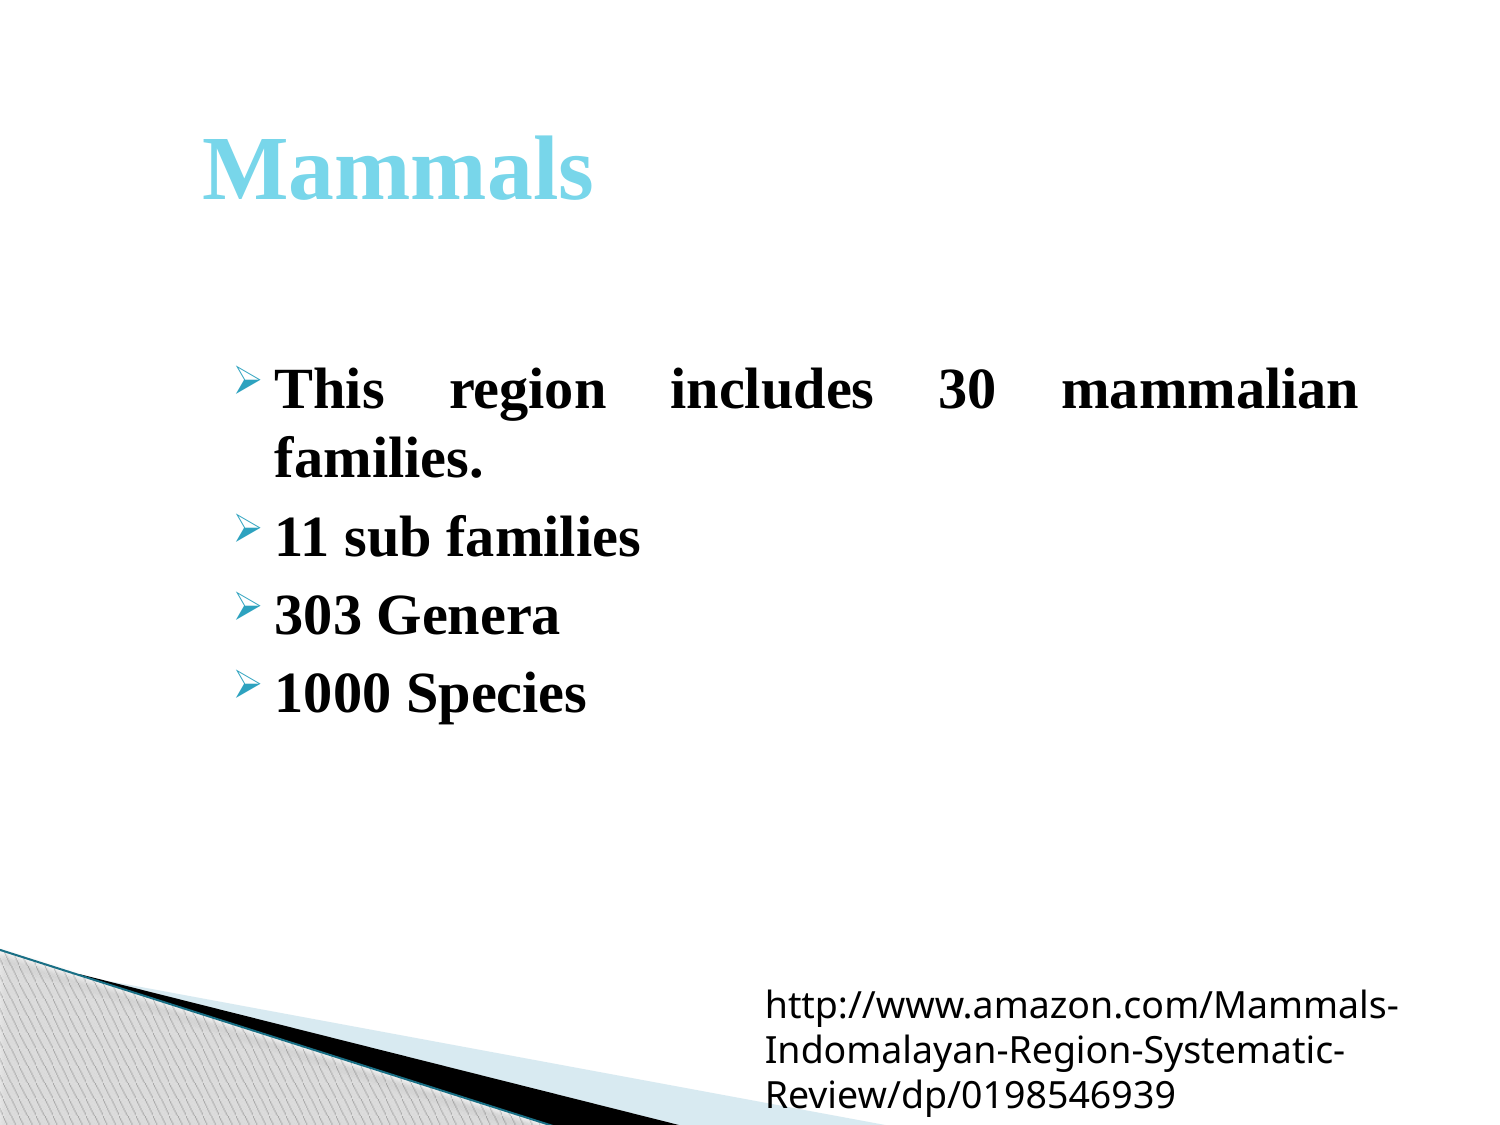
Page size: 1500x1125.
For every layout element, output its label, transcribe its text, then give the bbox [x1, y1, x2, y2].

text_box http://www.amazon.com/Mammals-Indomalayan-Region-Systematic-Review/dp/0198546939 [749, 973, 1500, 1124]
title Mammals [187, 87, 1450, 238]
list This region includes 30 mammalian families. 11 sub families 303 Genera 1000 Species [200, 342, 1375, 1125]
